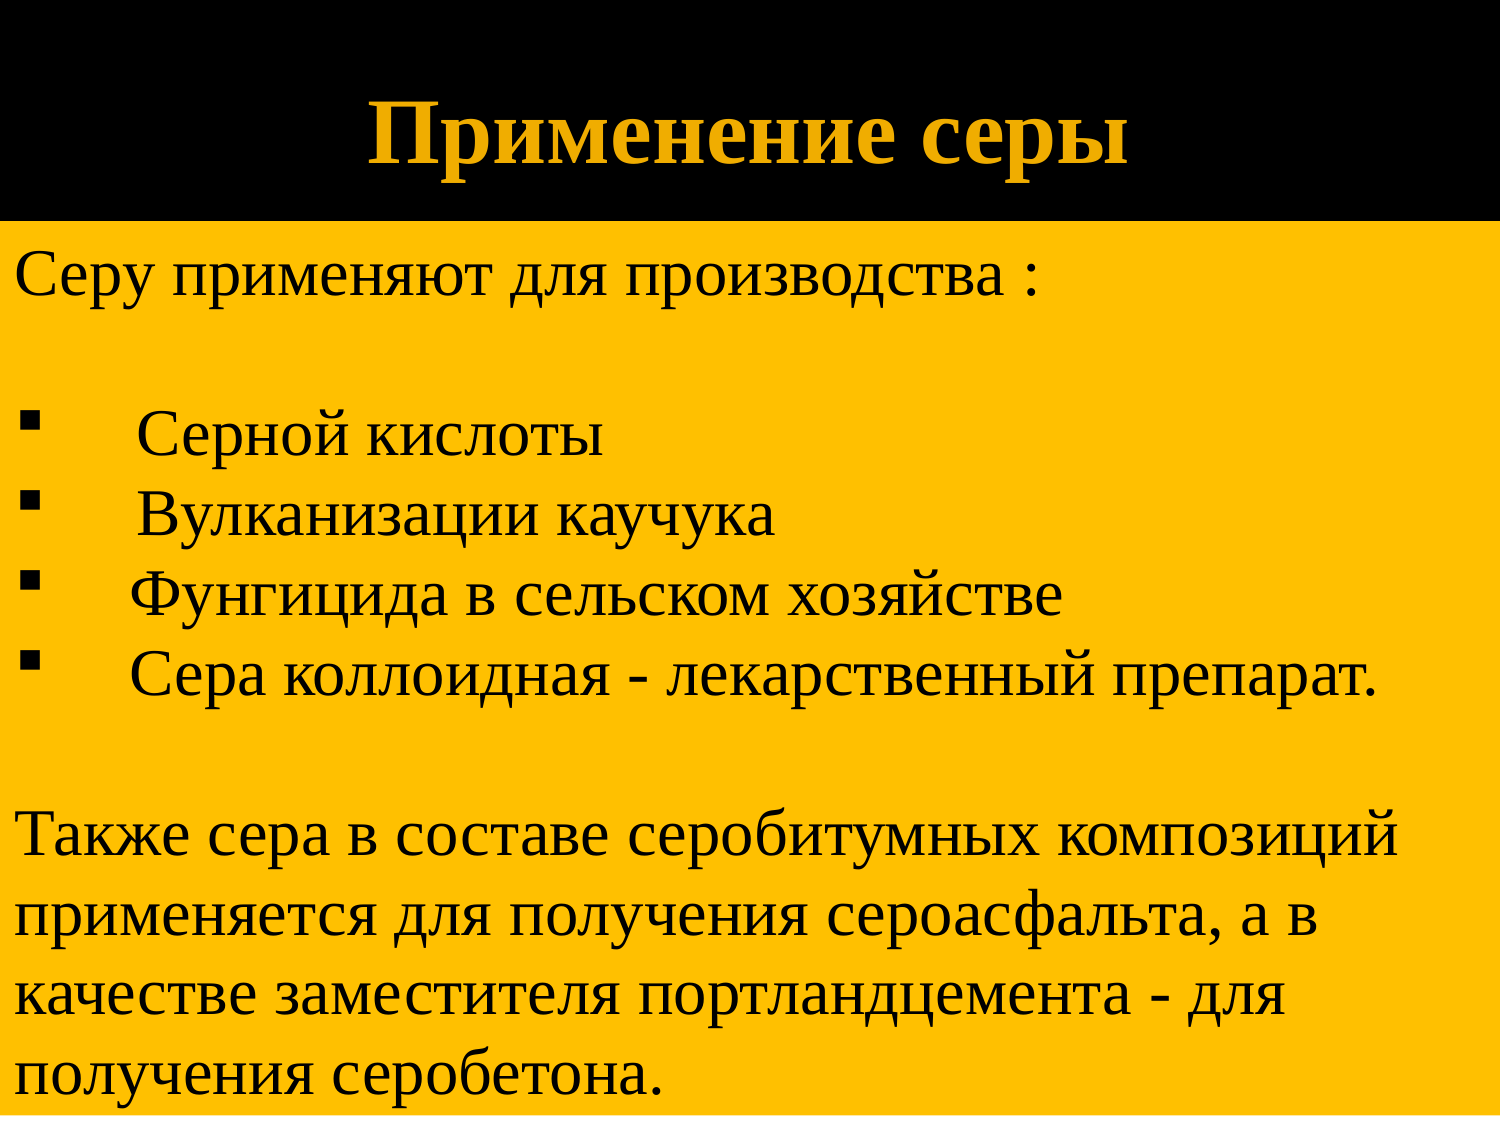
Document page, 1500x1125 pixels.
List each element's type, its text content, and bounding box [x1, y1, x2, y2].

text_box Серу применяют для производства : Серной кислоты Вулканизации каучука Фунгицида в сельском хозяйстве Сера коллоидная - лекарственный препарат. Также сера в составе серобитумных композиций применяется для получения сероасфальта, а в качестве заместителя портландцемента - для получения серобетона. [0, 221, 1500, 1116]
title Применение серы [70, 23, 1421, 221]
